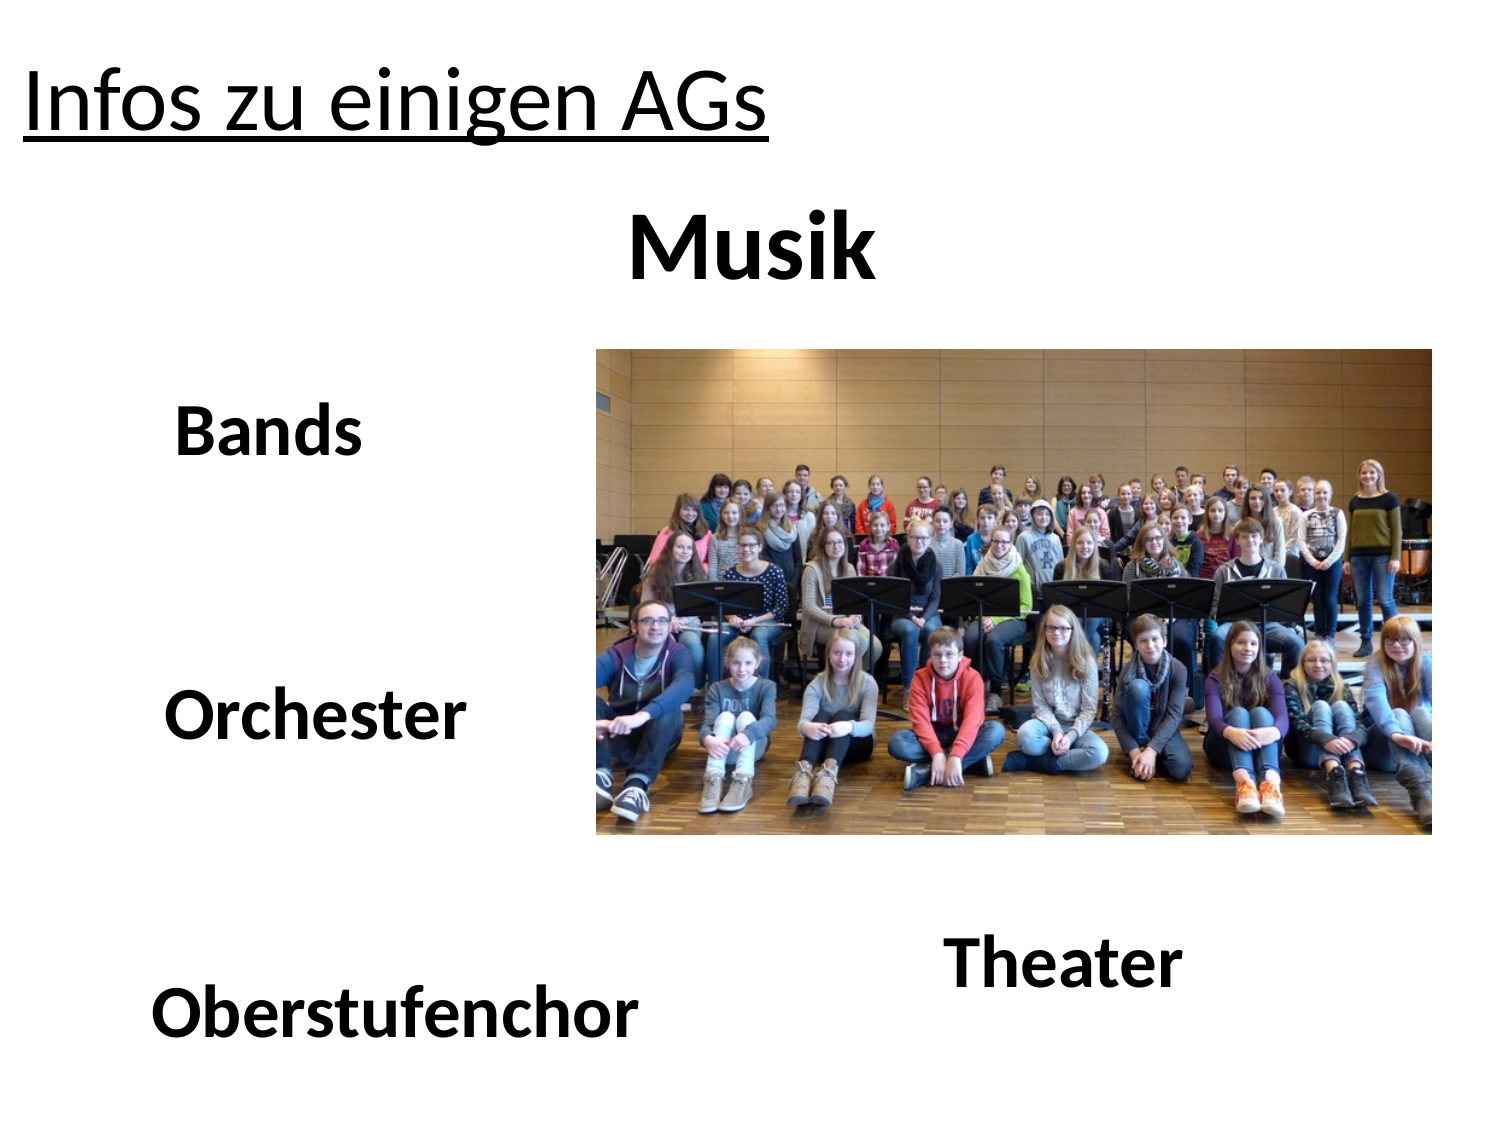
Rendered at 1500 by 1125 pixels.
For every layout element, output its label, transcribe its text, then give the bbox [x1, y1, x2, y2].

text_box Theater [928, 905, 1200, 1010]
text_box Bands [159, 373, 591, 479]
text_box Orchester [149, 656, 484, 762]
text_box Oberstufenchor [136, 954, 655, 1060]
picture [596, 349, 1432, 835]
title Infos zu einigen AGs [0, 0, 792, 188]
list Musik [76, 172, 1427, 308]
